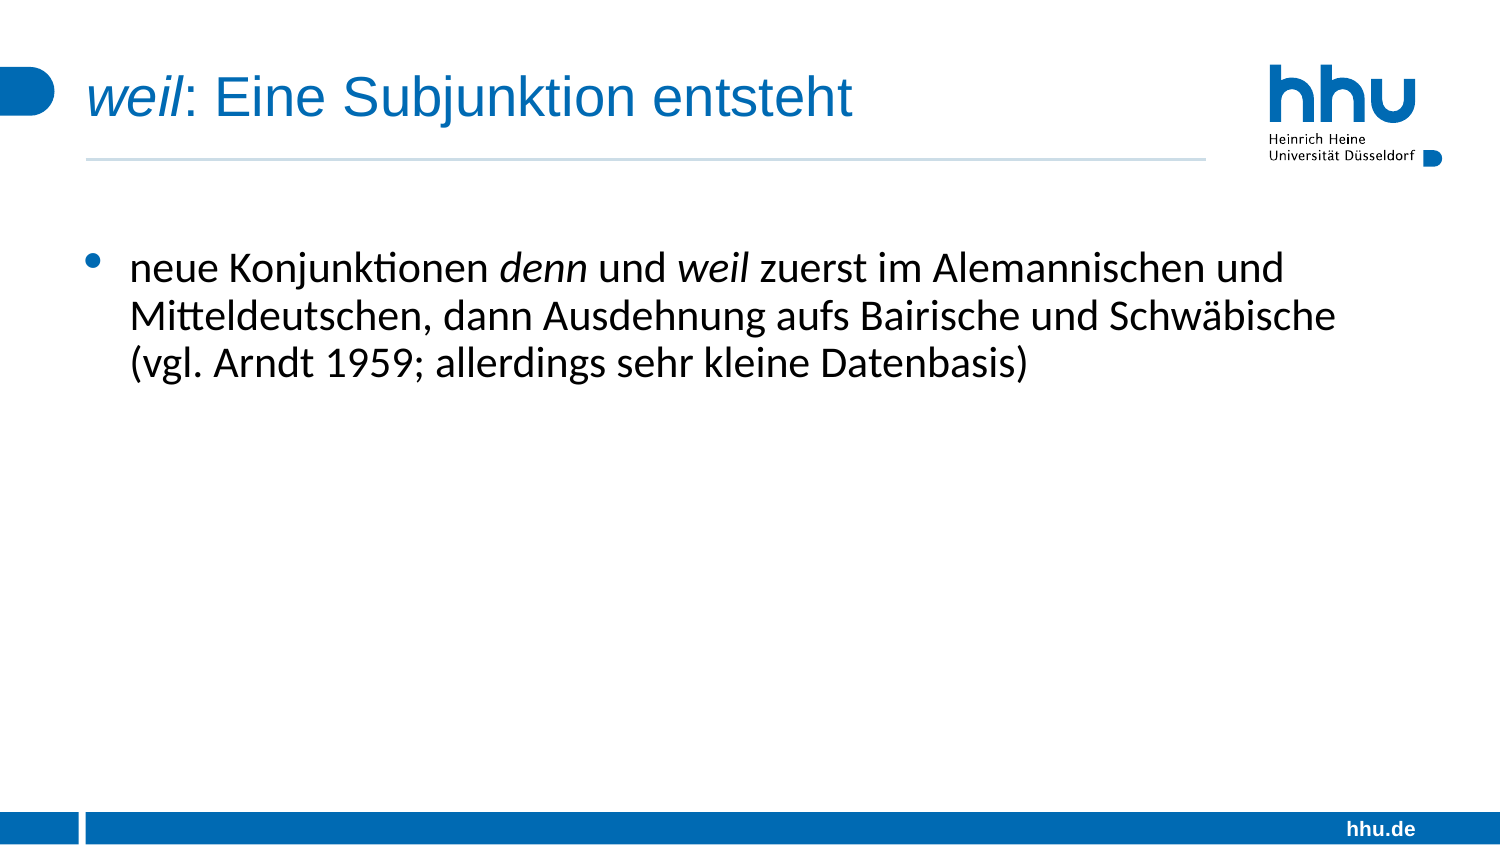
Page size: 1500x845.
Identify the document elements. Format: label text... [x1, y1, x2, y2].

title weil: Eine Subjunktion entsteht [86, 54, 1207, 129]
list neue Konjunktionen denn und weil zuerst im Alemannischen und Mitteldeutschen, dann Ausdehnung aufs Bairische und Schwäbische (vgl. Arndt 1959; allerdings sehr kleine Datenbasis) [85, 233, 1415, 795]
